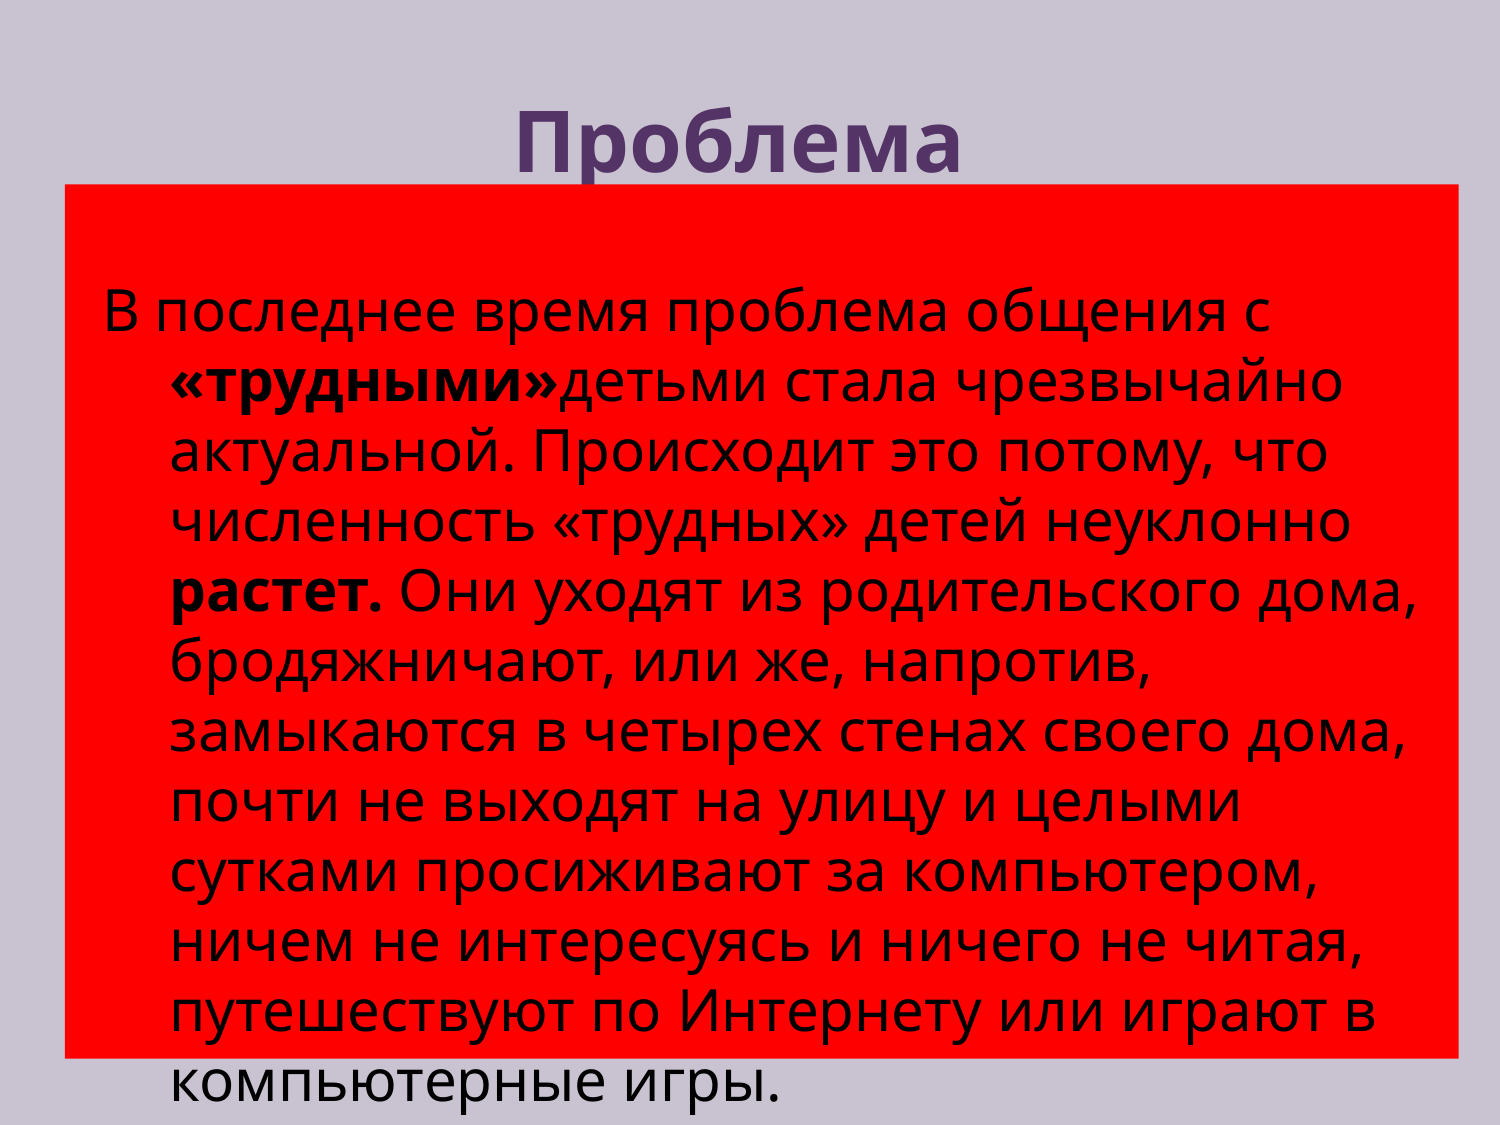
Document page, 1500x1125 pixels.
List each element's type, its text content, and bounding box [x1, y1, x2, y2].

title Проблема [75, 45, 1425, 184]
list В последнее время проблема общения с «трудными»детьми стала чрезвычайно актуальной. Происходит это потому, что численность «трудных» детей неуклонно растет. Они уходят из родительского дома, бродяжничают, или же, напротив, замыкаются в четырех стенах своего дома, почти не выходят на улицу и целыми сутками просиживают за компьютером, ничем не интересуясь и ничего не читая, путешествуют по Интернету или играют в компьютерные игры. [64, 184, 1459, 1059]
